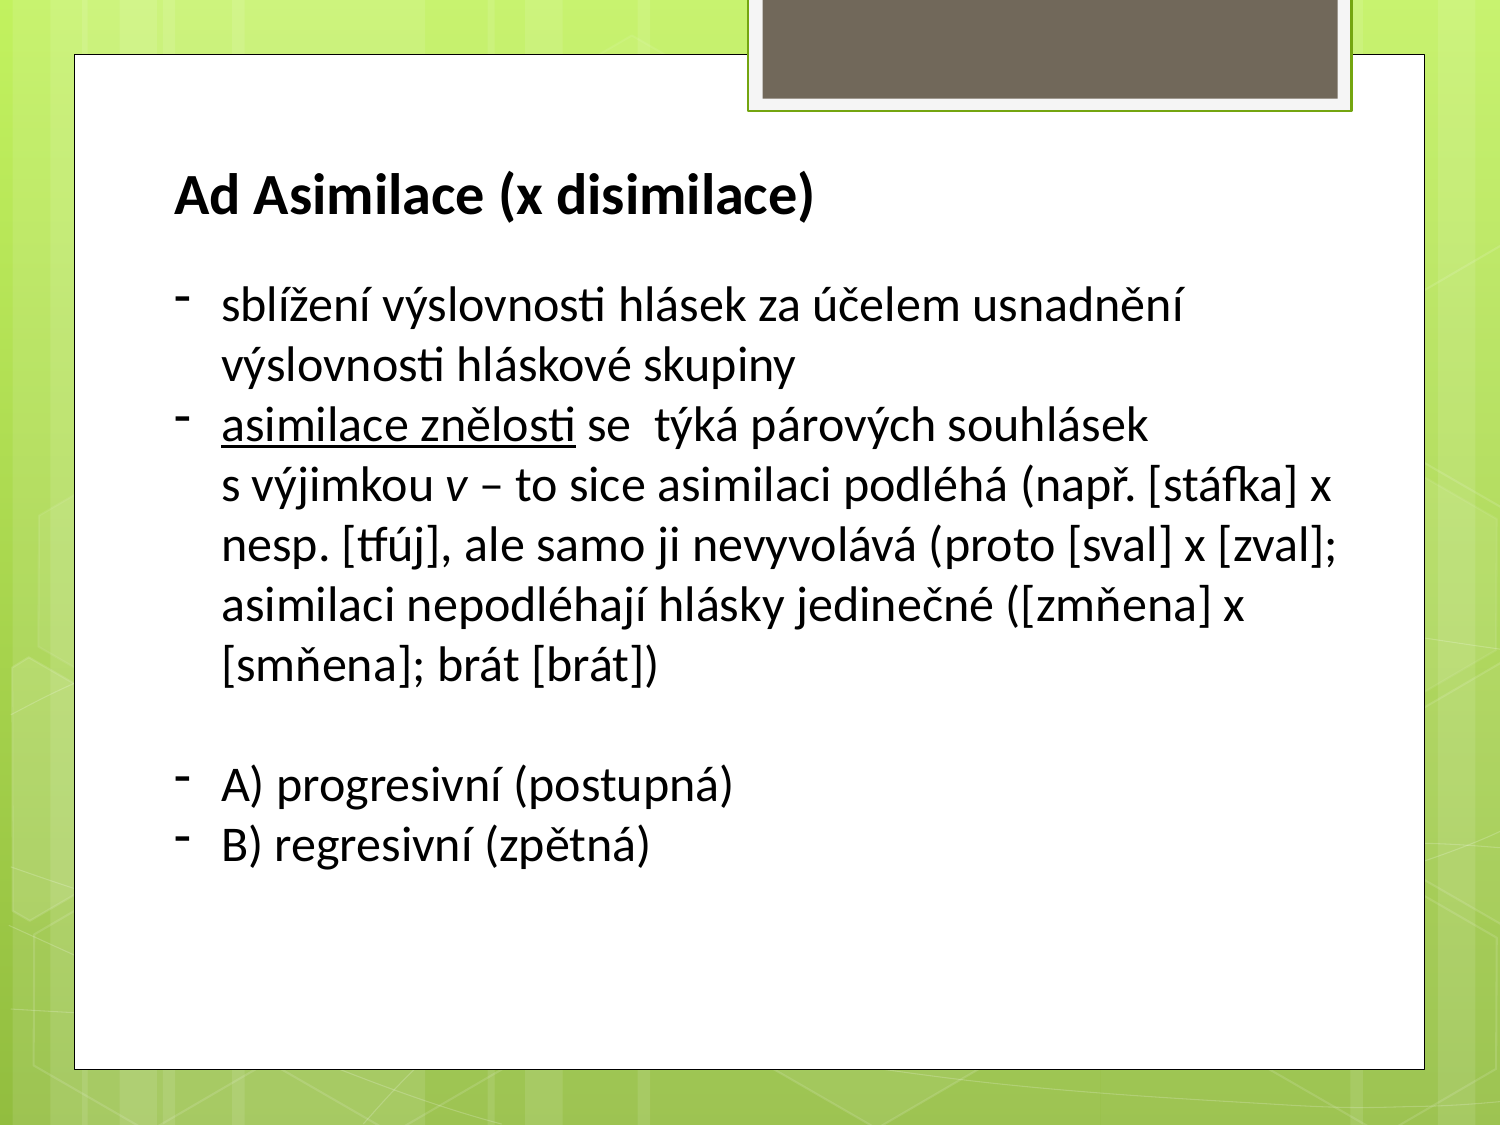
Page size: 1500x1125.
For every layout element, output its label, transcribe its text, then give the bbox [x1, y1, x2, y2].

text_box Ad Asimilace (x disimilace) sblížení výslovnosti hlásek za účelem usnadnění výslovnosti hláskové skupiny asimilace znělosti se týká párových souhlásek s výjimkou v – to sice asimilaci podléhá (např. [stáfka] x nesp. [tfúj], ale samo ji nevyvolává (proto [sval] x [zval]; asimilaci nepodléhají hlásky jedinečné ([zmňena] x [smňena]; brát [brát]) A) progresivní (postupná) B) regresivní (zpětná) [159, 148, 1376, 1064]
